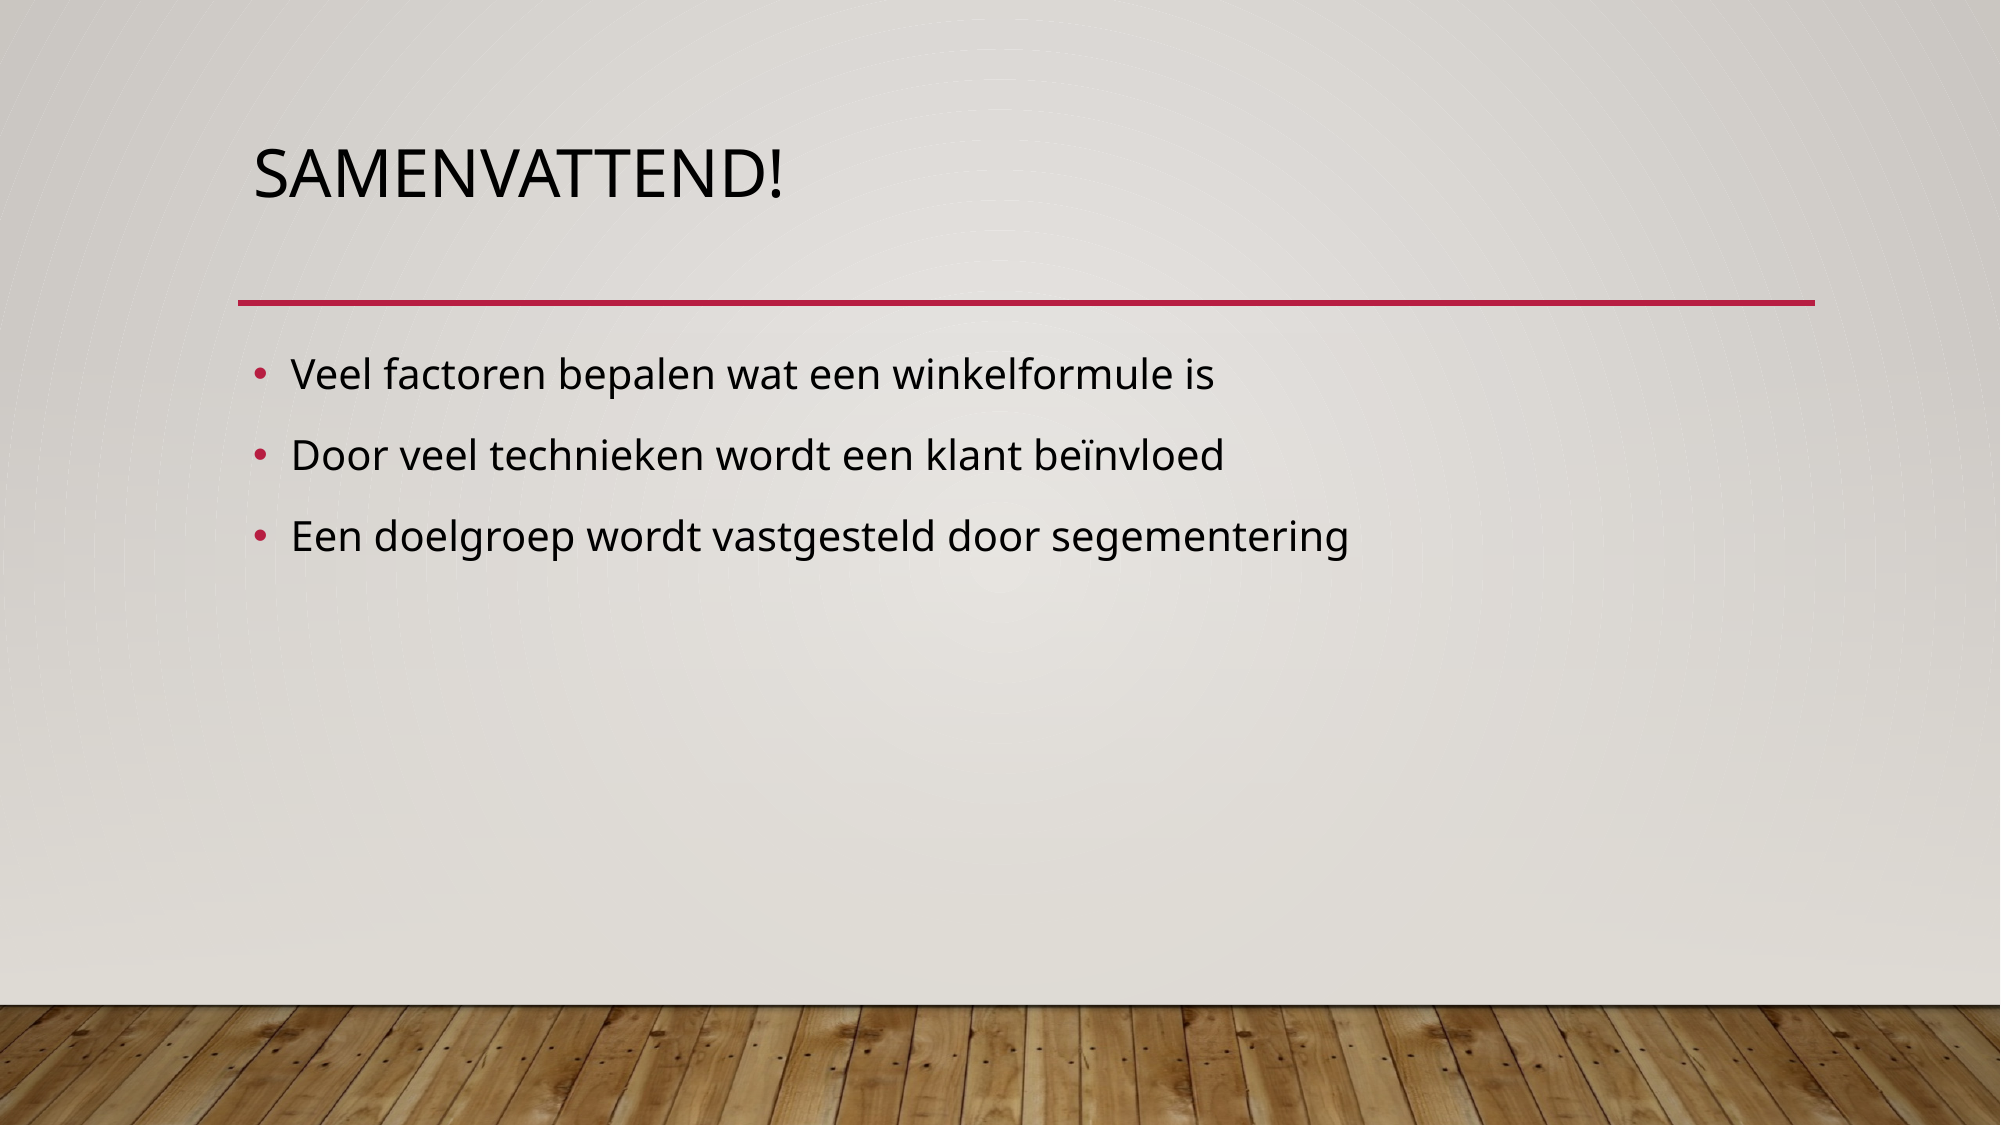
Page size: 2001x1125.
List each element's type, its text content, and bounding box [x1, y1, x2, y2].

list Veel factoren bepalen wat een winkelformule is Door veel technieken wordt een klant beïnvloed Een doelgroep wordt vastgesteld door segementering [238, 330, 1814, 897]
title Samenvattend! [238, 131, 1814, 305]
picture [0, 1005, 2000, 1125]
